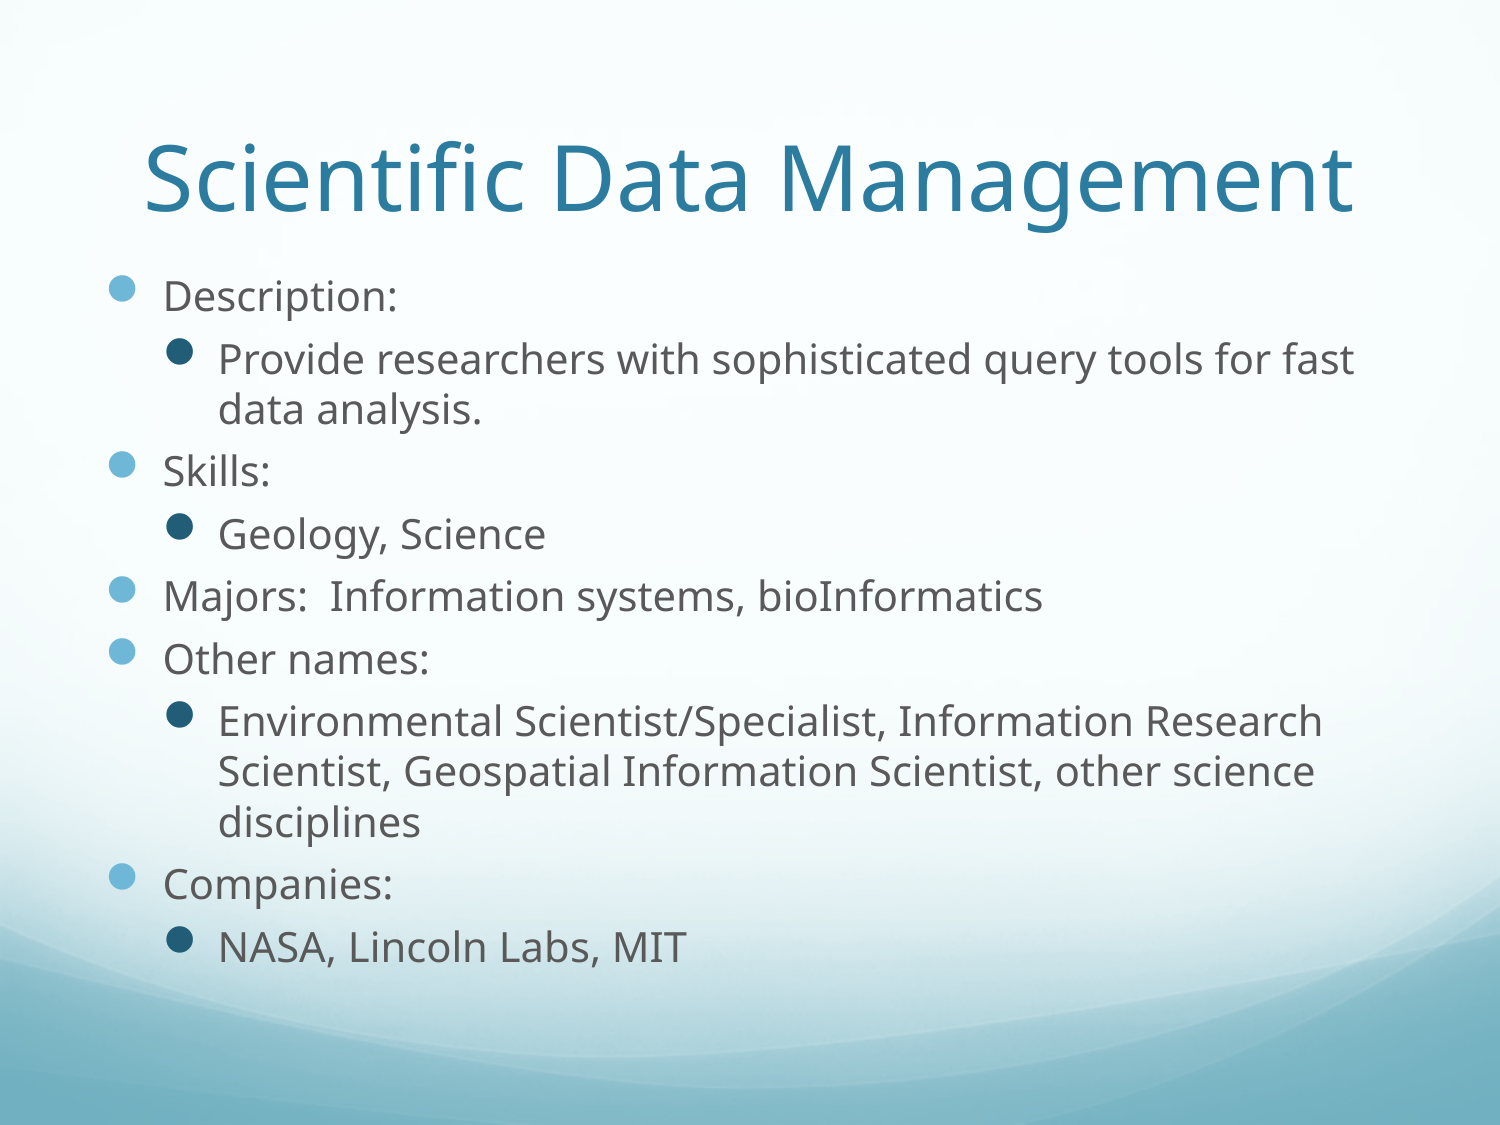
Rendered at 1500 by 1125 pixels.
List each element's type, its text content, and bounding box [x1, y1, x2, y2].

title Scientific Data Management [90, 17, 1410, 237]
list Description: Provide researchers with sophisticated query tools for fast data analysis. Skills: Geology, Science Majors: Information systems, bioInformatics Other names: Environmental Scientist/Specialist, Information Research Scientist, Geospatial Information Scientist, other science disciplines Companies: NASA, Lincoln Labs, MIT [90, 262, 1410, 975]
